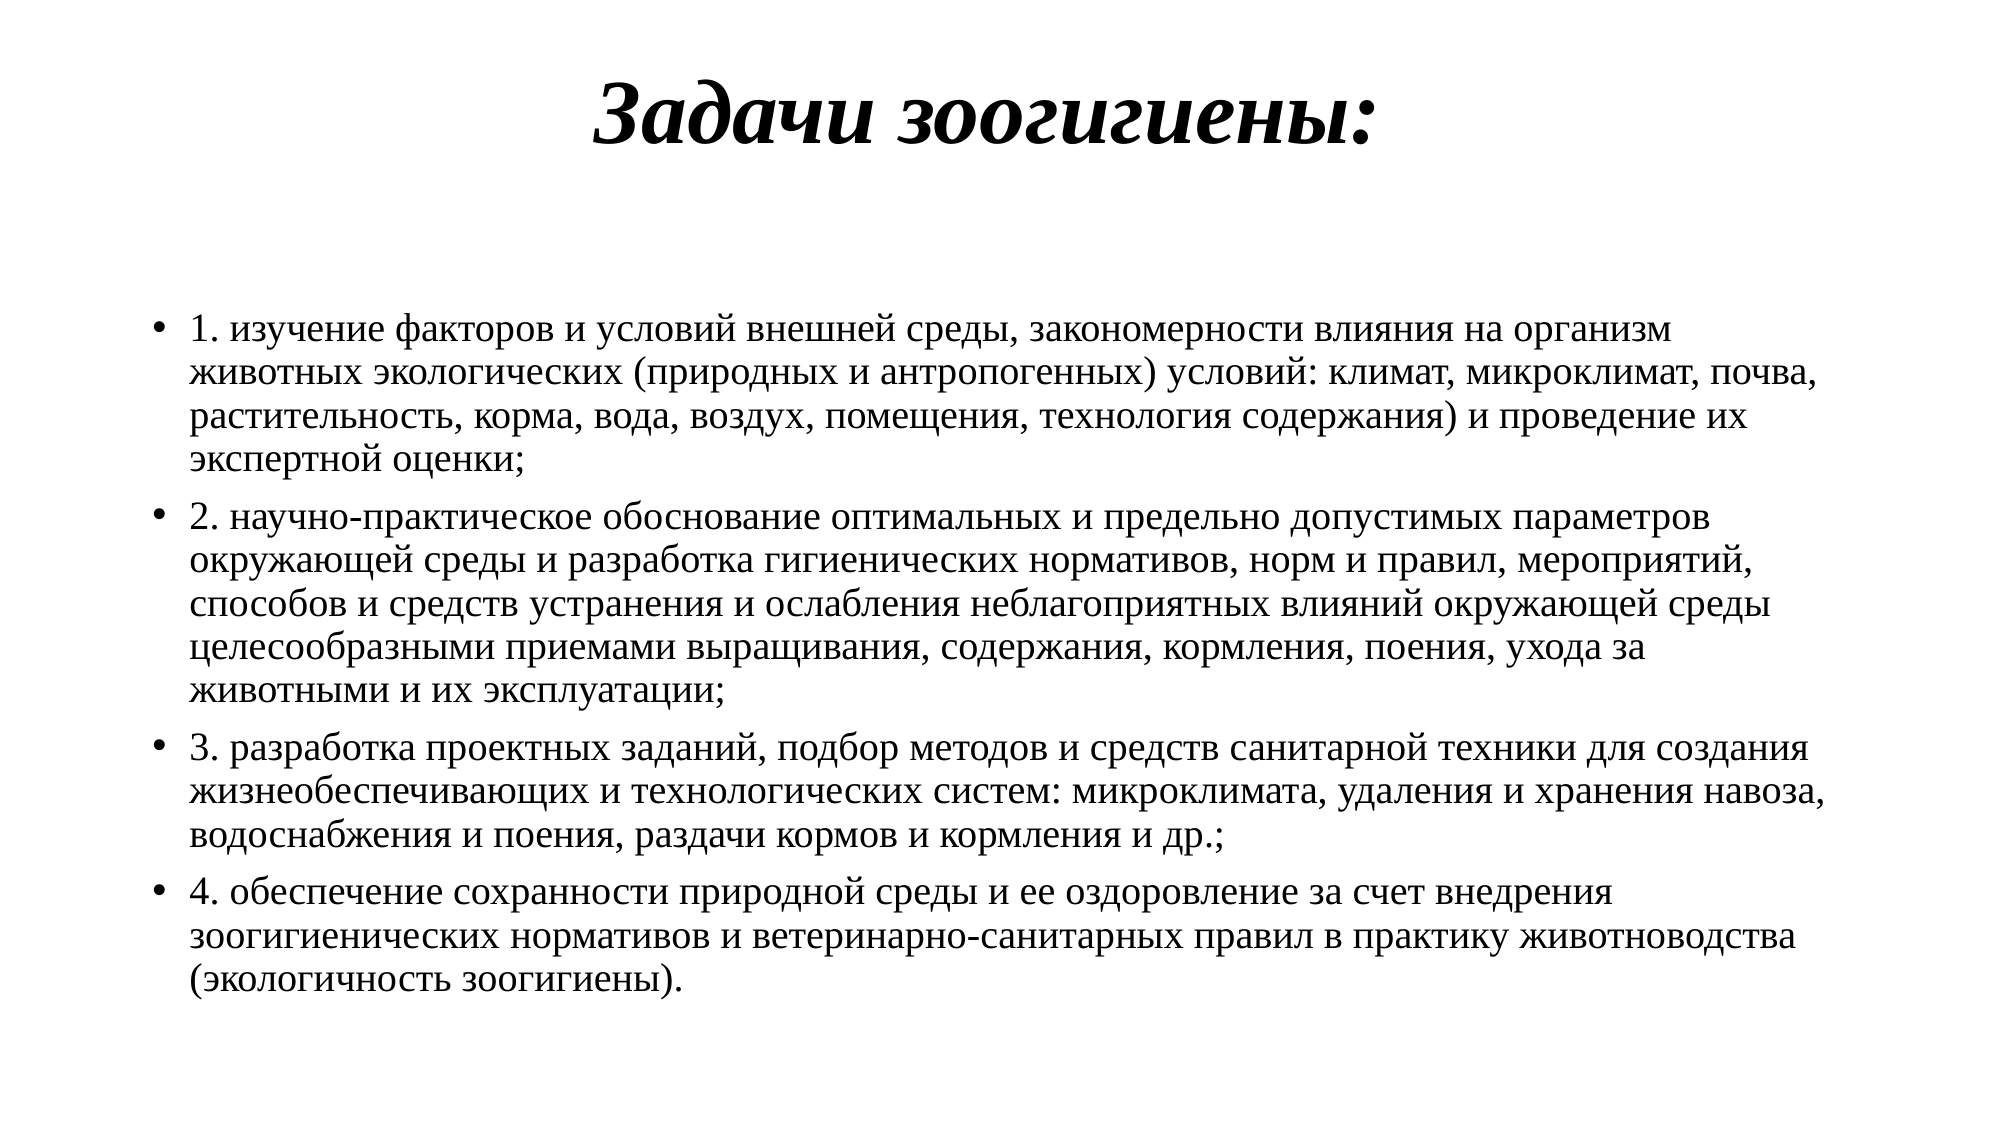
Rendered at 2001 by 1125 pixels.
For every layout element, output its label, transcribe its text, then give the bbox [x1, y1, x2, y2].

list 1. изучение факторов и условий внешней среды, закономерности влияния на организм животных экологических (природных и антропогенных) условий: климат, микроклимат, почва, растительность, корма, вода, воздух, помещения, технология содержания) и проведение их экспертной оценки; 2. научно-практическое обоснование оптимальных и предельно допустимых параметров окружающей среды и разработка гигиенических нормативов, норм и правил, мероприятий, способов и средств устранения и ослабления неблагоприятных влияний окружающей среды целесообразными приемами выращивания, содержания, кормления, поения, ухода за животными и их эксплуатации; 3. разработка проектных заданий, подбор методов и средств санитарной техники для создания жизнеобеспечивающих и технологических систем: микроклимата, удаления и хранения навоза, водоснабжения и поения, раздачи кормов и кормления и др.; 4. обеспечение сохранности природной среды и ее оздоровление за счет внедрения зоогигиенических нормативов и ветеринарно-санитарных правил в практику животноводства (экологичность зоогигиены). [137, 299, 1863, 1014]
title Задачи зоогигиены: [137, 59, 1863, 278]
